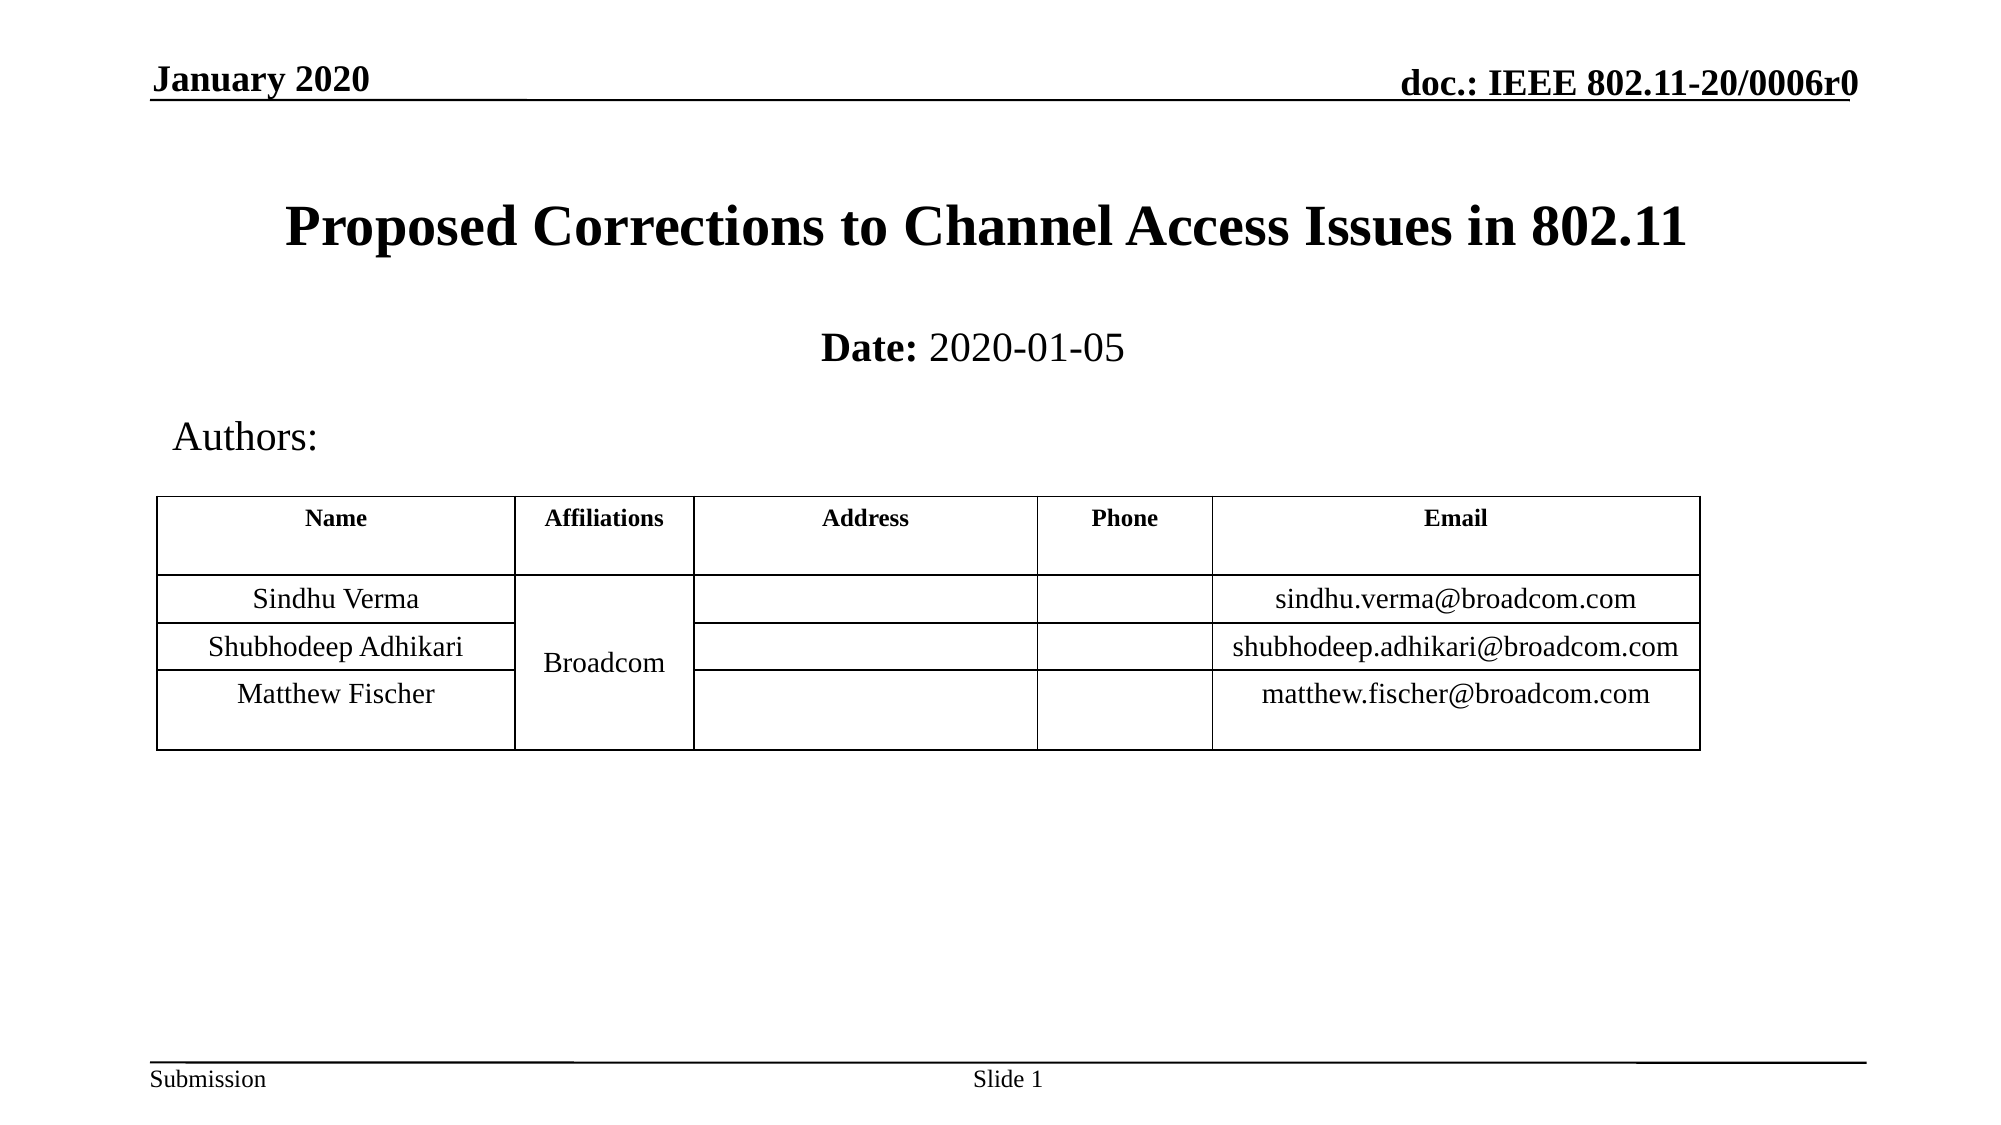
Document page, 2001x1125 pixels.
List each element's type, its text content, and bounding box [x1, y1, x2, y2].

table_header Name [158, 497, 514, 574]
table_header Address [695, 497, 1037, 574]
table_cell Matthew Fischer [158, 671, 514, 749]
table_cell [1038, 576, 1212, 622]
table_cell [1038, 671, 1212, 749]
table_cell [695, 671, 1037, 749]
table_cell shubhodeep.adhikari@broadcom.com [1213, 624, 1699, 669]
table_cell matthew.fischer@broadcom.com [1213, 671, 1699, 749]
slide_number Slide 1 [950, 1062, 1066, 1122]
text_box Authors: [157, 400, 395, 464]
table_cell Sindhu Verma [158, 576, 514, 622]
subtitle Date: 2020-01-05 [273, 312, 1674, 391]
footer [1171, 1062, 1869, 1092]
table_cell sindhu.verma@broadcom.com [1213, 576, 1699, 622]
table_cell [1038, 624, 1212, 669]
table_header Affiliations [516, 497, 693, 574]
table_cell [695, 576, 1037, 622]
table_cell [695, 624, 1037, 669]
table_header Email [1213, 497, 1699, 574]
table_header Phone [1038, 497, 1212, 574]
table_cell Shubhodeep Adhikari [158, 624, 514, 669]
title Proposed Corrections to Channel Access Issues in 802.11 [87, 149, 1888, 294]
table_cell Broadcom [516, 576, 693, 749]
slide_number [152, 54, 563, 100]
